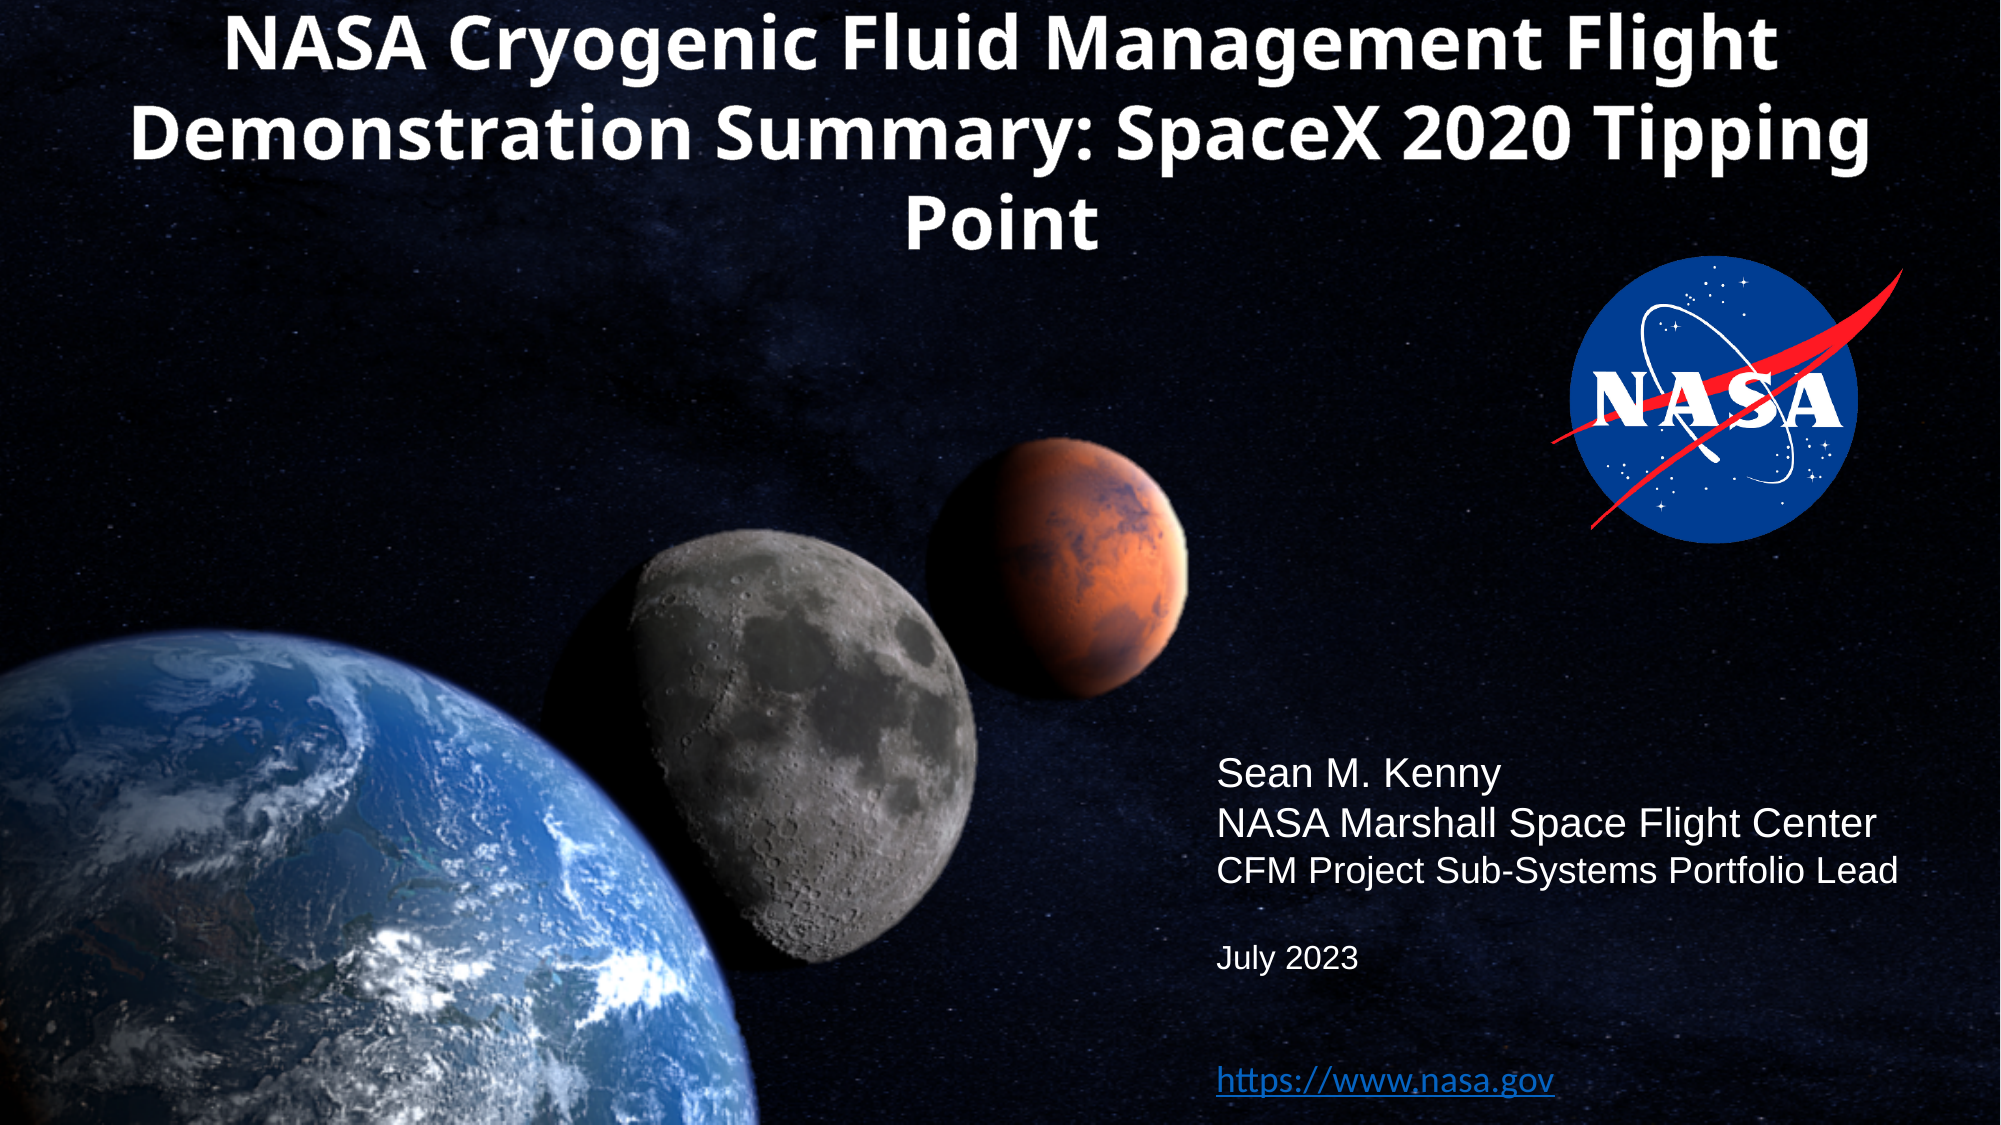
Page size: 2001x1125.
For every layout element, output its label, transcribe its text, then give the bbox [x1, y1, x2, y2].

text_box https://www.nasa.gov [1201, 1047, 2000, 1125]
picture [0, 0, 2001, 1125]
text_box Sean M. Kenny NASA Marshall Space Flight Center CFM Project Sub-Systems Portfolio Lead July 2023 [1201, 738, 1931, 984]
text_box NASA Cryogenic Fluid Management Flight Demonstration Summary: SpaceX 2020 Tipping Point [99, 128, 1903, 265]
